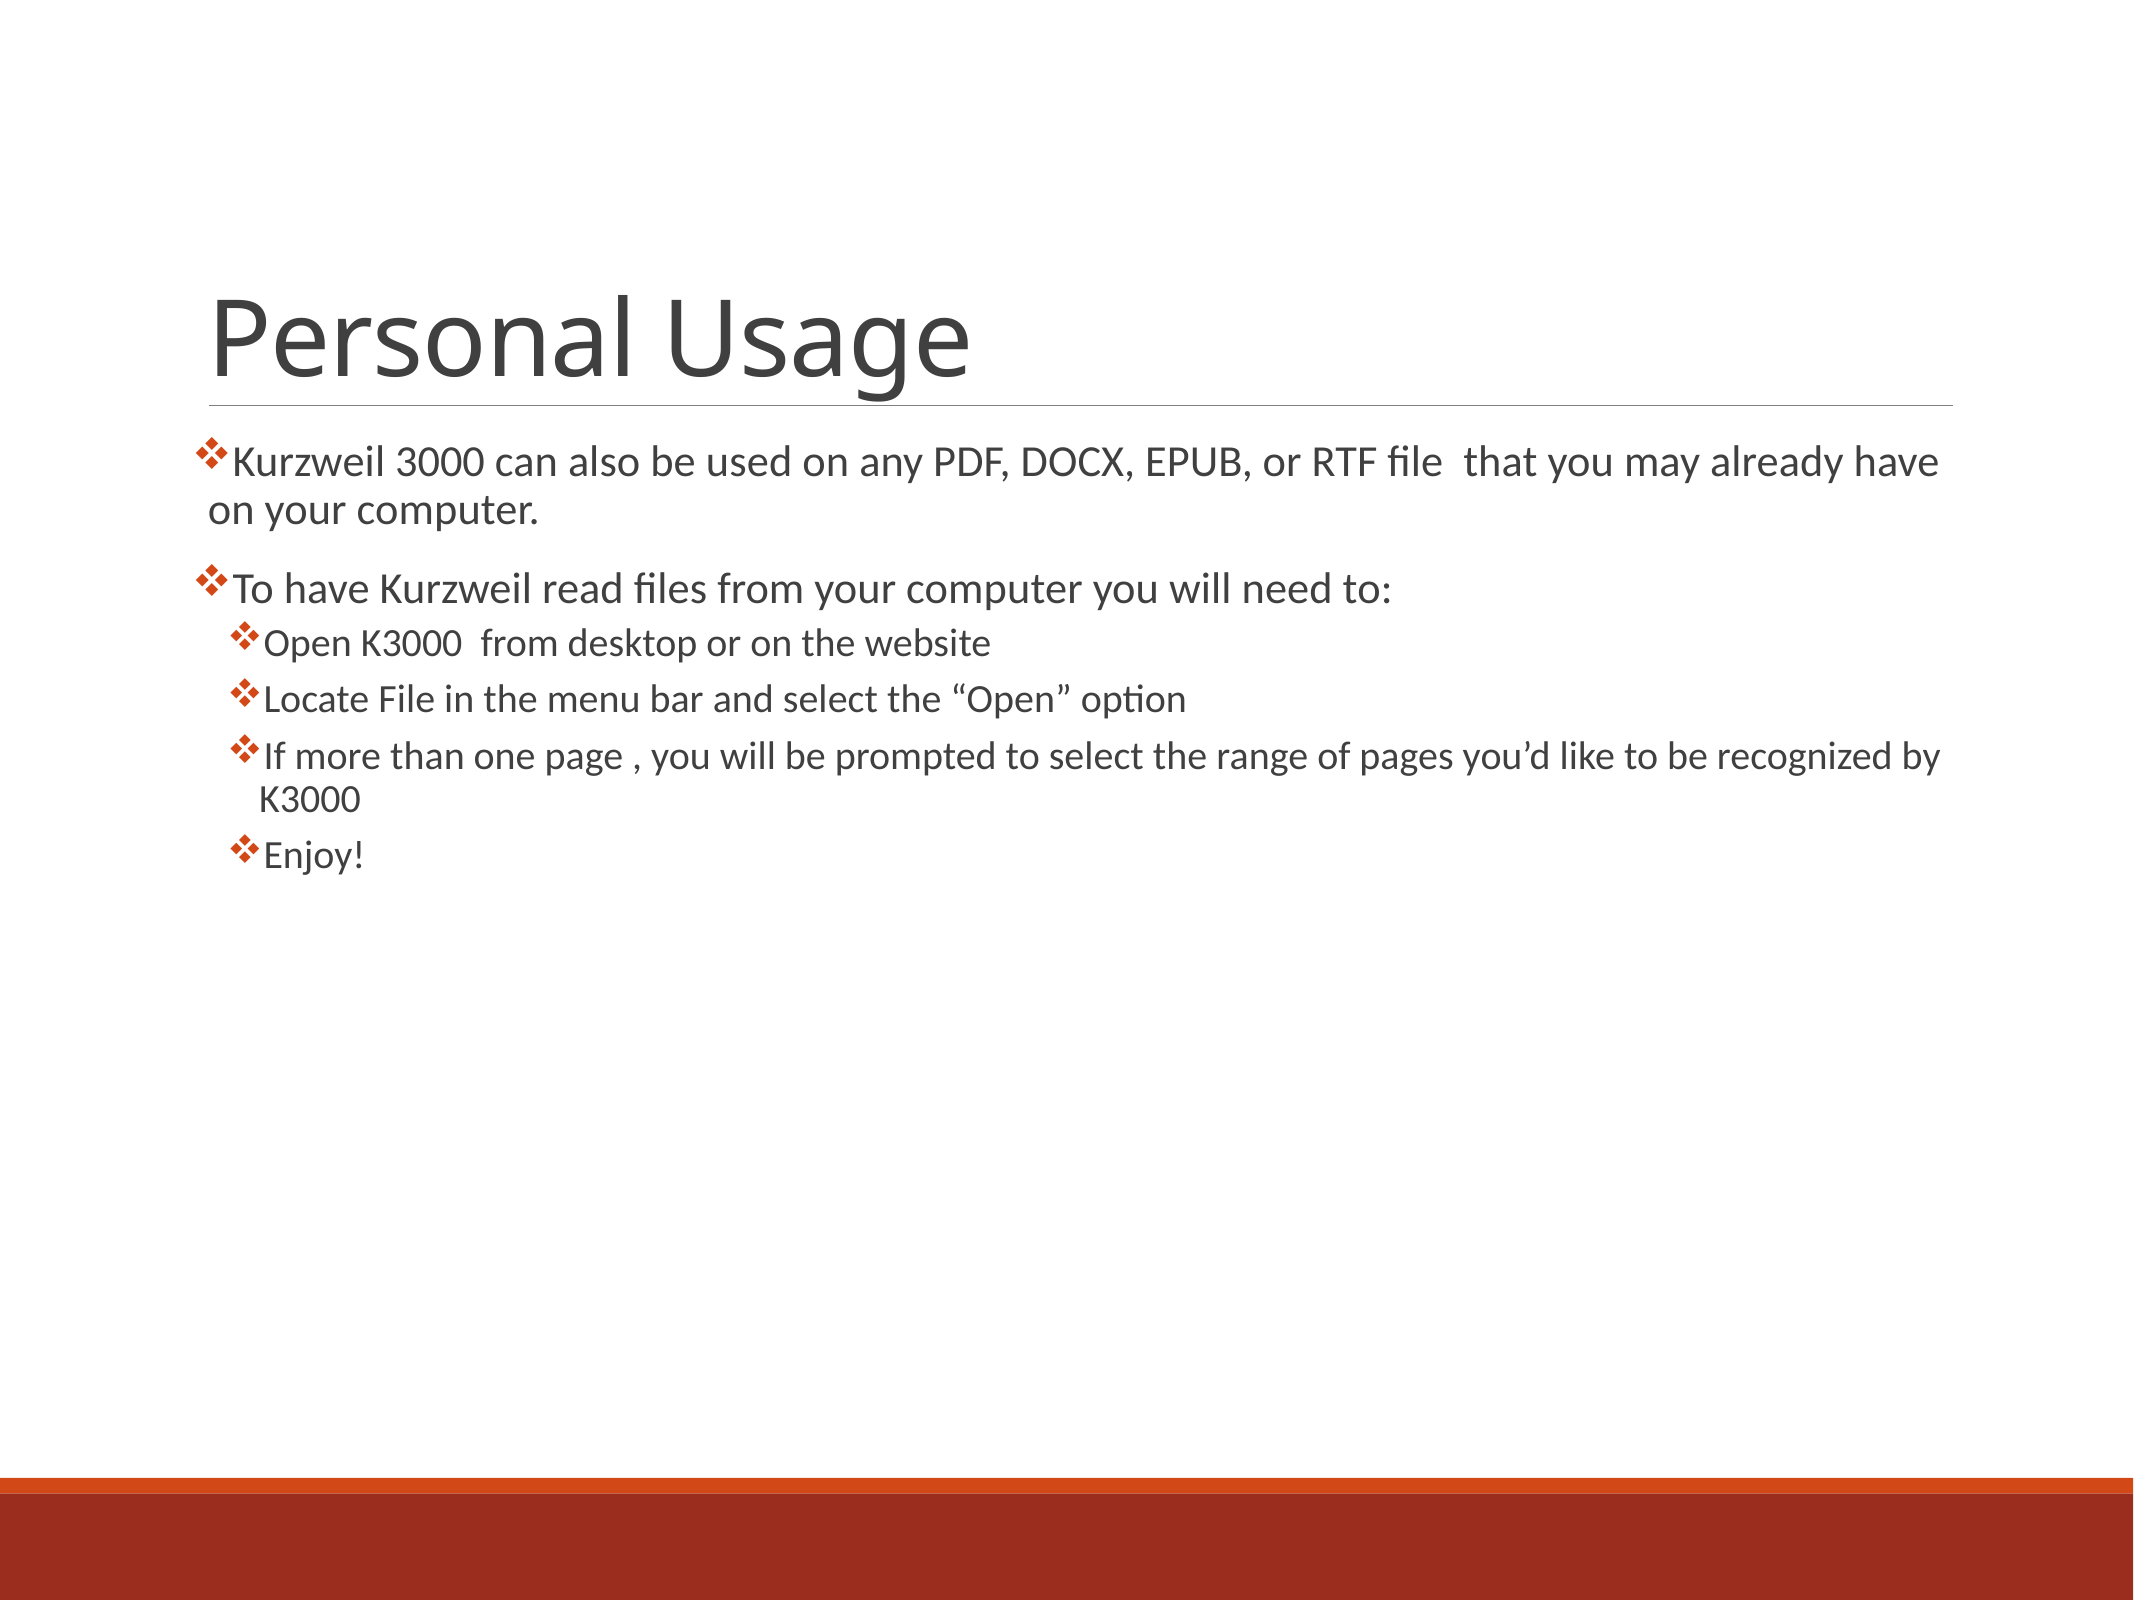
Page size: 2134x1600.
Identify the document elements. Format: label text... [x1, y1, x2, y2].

list Kurzweil 3000 can also be used on any PDF, DOCX, EPUB, or RTF file that you may already have on your computer. To have Kurzweil read files from your computer you will need to: Open K3000 from desktop or on the website Locate File in the menu bar and select the “Open” option If more than one page , you will be prompted to select the range of pages you’d like to be recognized by K3000 Enjoy! [191, 430, 1952, 1370]
title Personal Usage [191, 66, 1952, 406]
